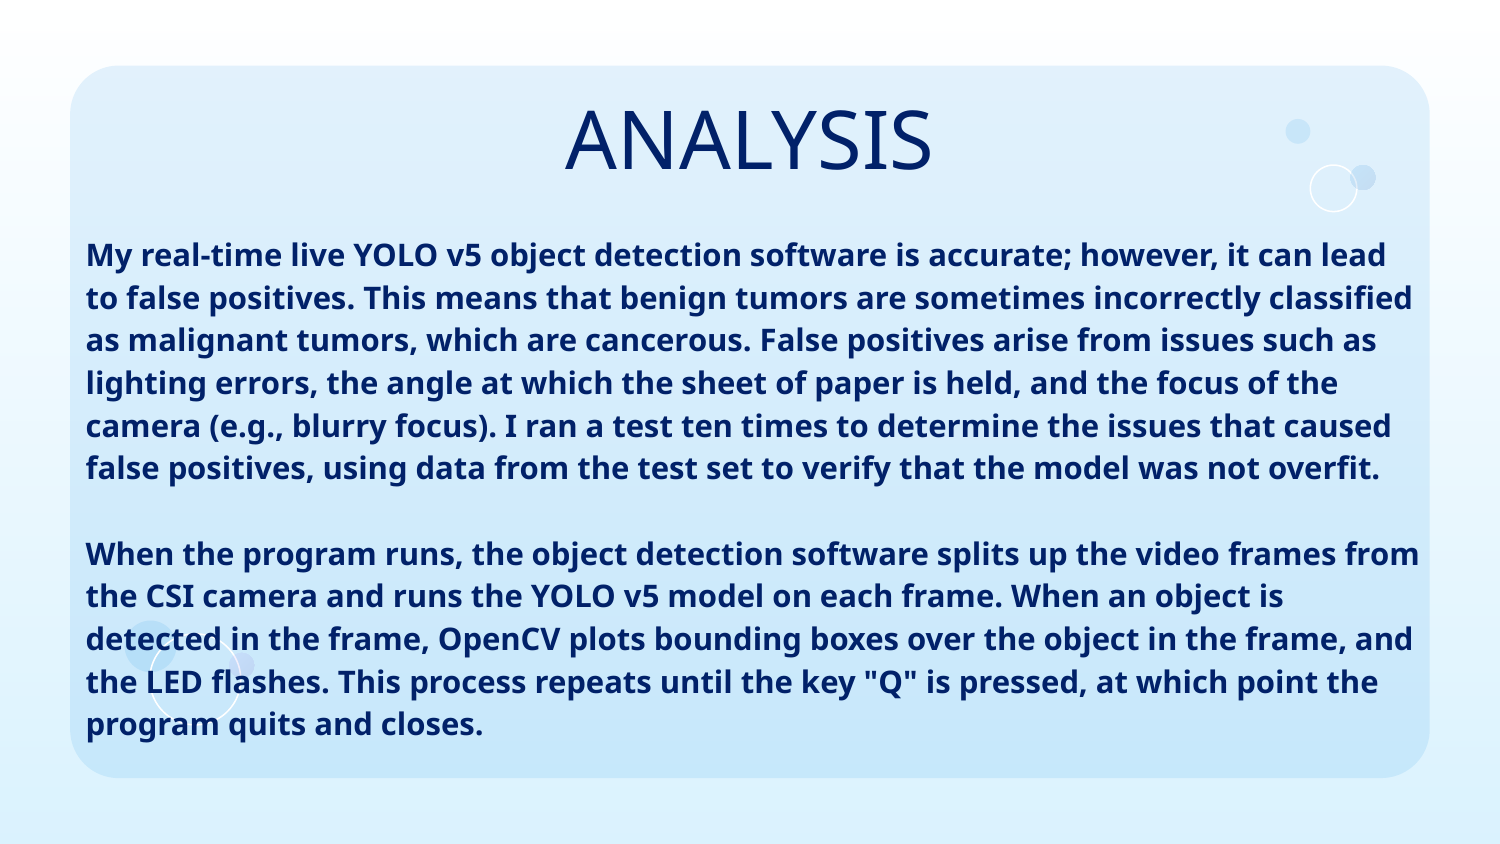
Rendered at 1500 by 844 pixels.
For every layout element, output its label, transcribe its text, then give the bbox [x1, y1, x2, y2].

list My real-time live YOLO v5 object detection software is accurate; however, it can lead to false positives. This means that benign tumors are sometimes incorrectly classified as malignant tumors, which are cancerous. False positives arise from issues such as lighting errors, the angle at which the sheet of paper is held, and the focus of the camera (e.g., blurry focus). I ran a test ten times to determine the issues that caused false positives, using data from the test set to verify that the model was not overfit. When the program runs, the object detection software splits up the video frames from the CSI camera and runs the YOLO v5 model on each frame. When an object is detected in the frame, OpenCV plots bounding boxes over the object in the frame, and the LED flashes. This process repeats until the key "Q" is pressed, at which point the program quits and closes. [70, 215, 1436, 791]
title ANALYSIS [118, 72, 1382, 167]
